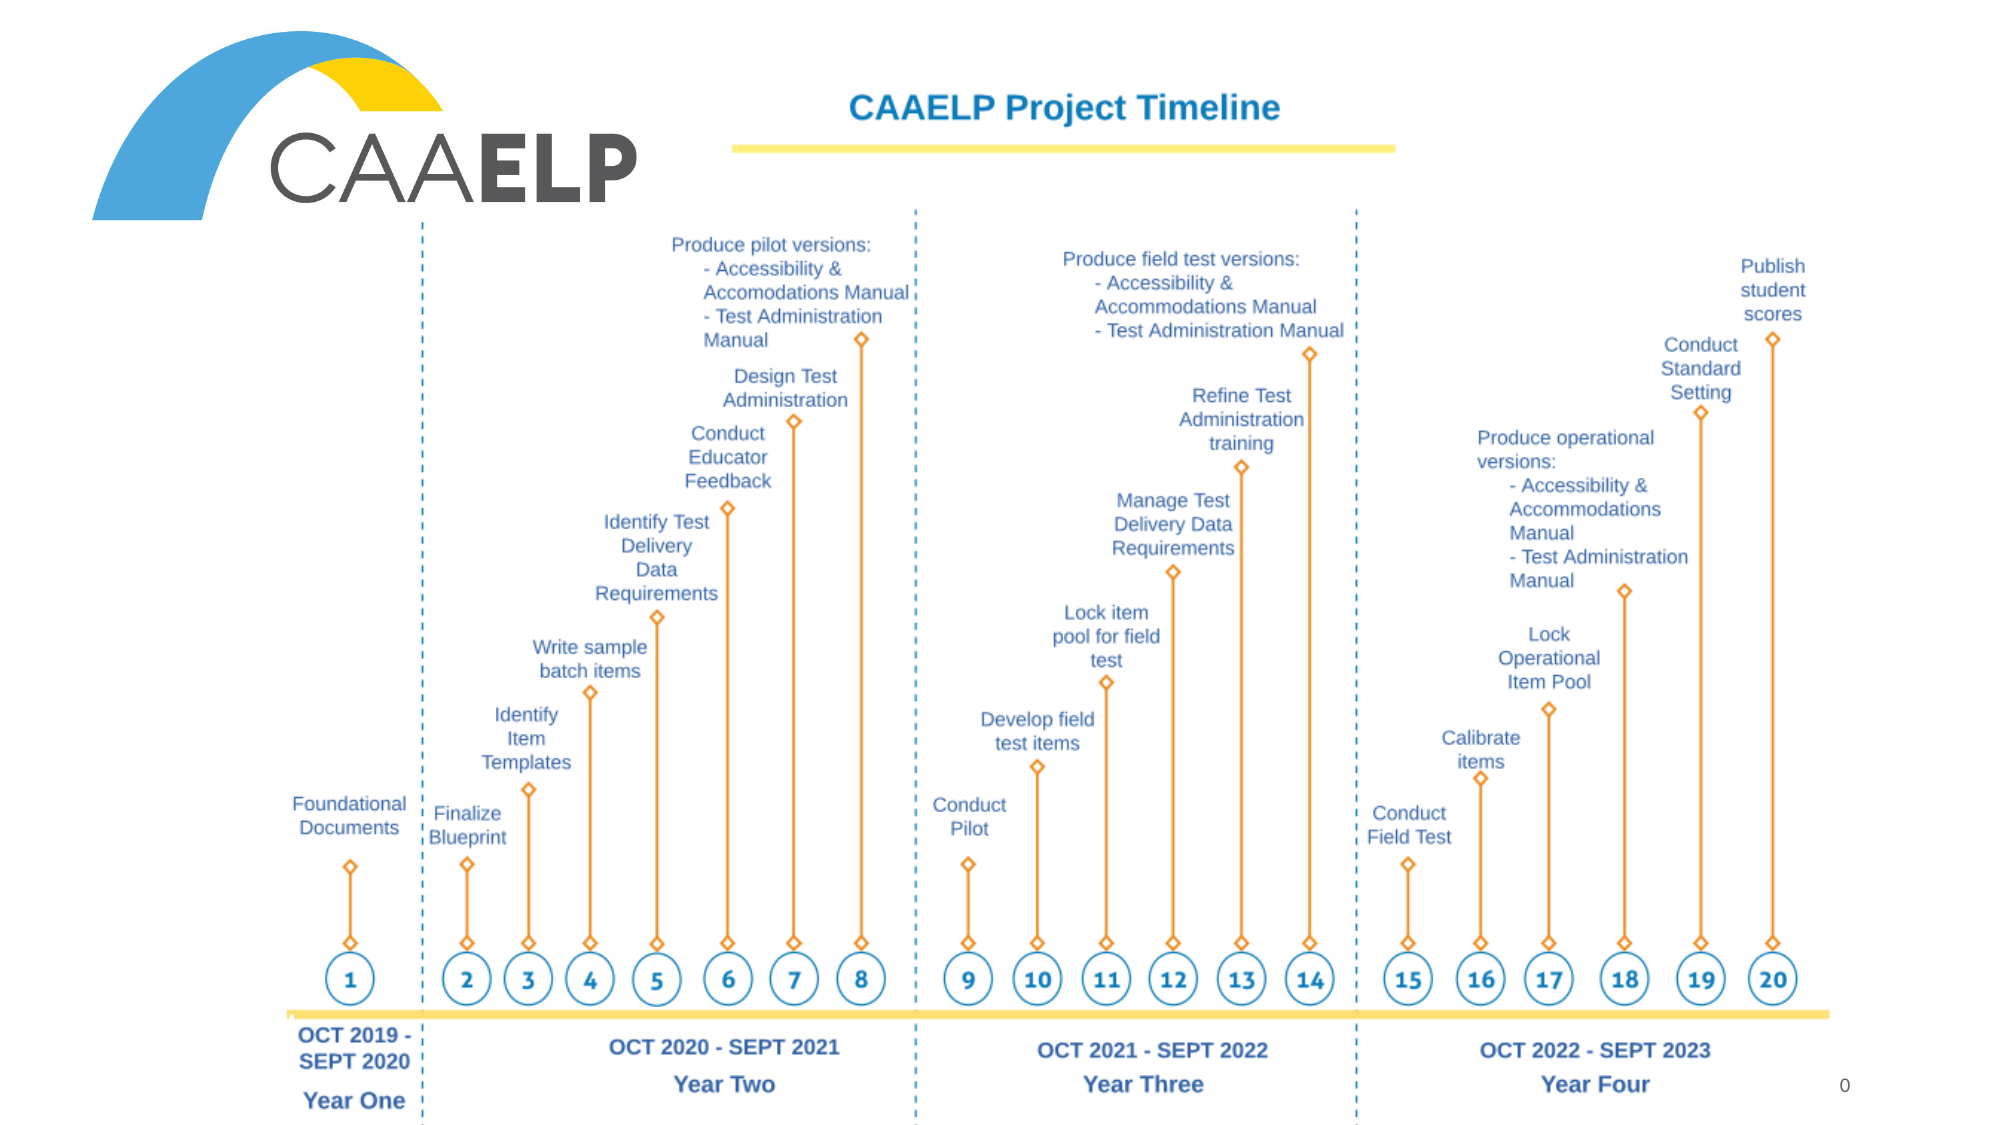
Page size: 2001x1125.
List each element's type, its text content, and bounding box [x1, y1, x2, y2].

slide_number 10 [1839, 1054, 1866, 1115]
picture [90, 0, 1839, 1125]
